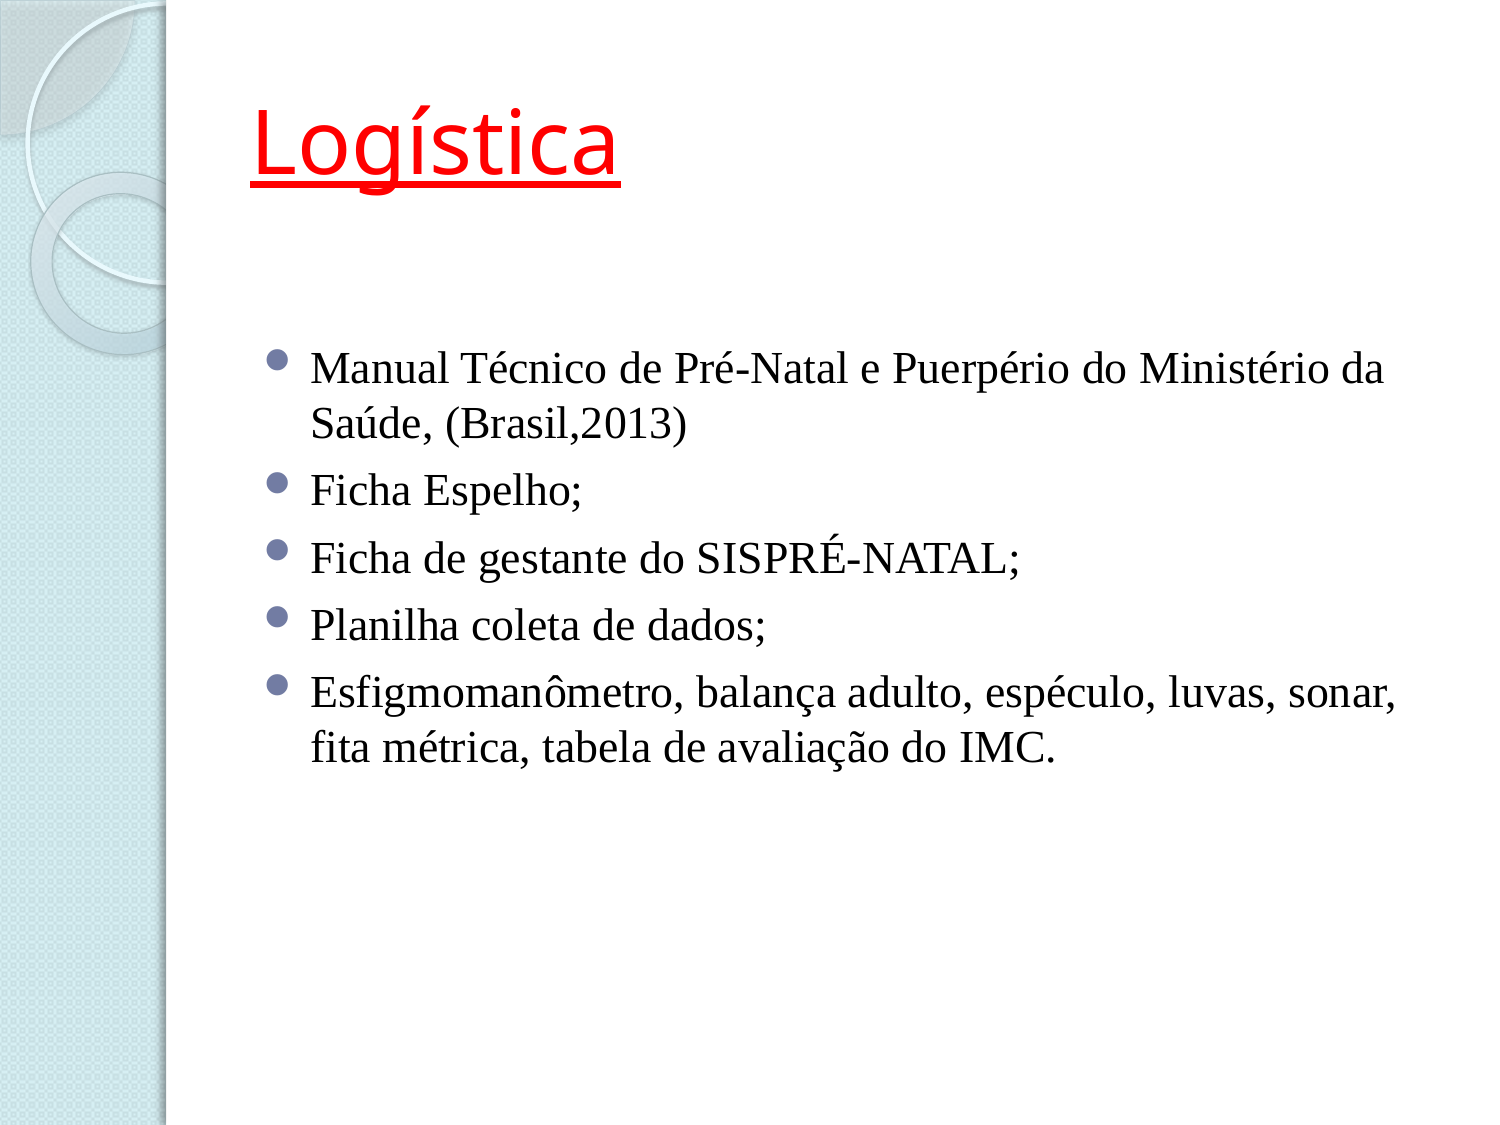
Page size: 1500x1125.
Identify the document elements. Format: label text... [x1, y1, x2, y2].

list Manual Técnico de Pré-Natal e Puerpério do Ministério da Saúde, (Brasil,2013) Ficha Espelho; Ficha de gestante do SISPRÉ-NATAL; Planilha coleta de dados; Esfigmomanômetro, balança adulto, espéculo, luvas, sonar, fita métrica, tabela de avaliação do IMC. [235, 237, 1466, 1025]
title Logística [235, 45, 1466, 233]
